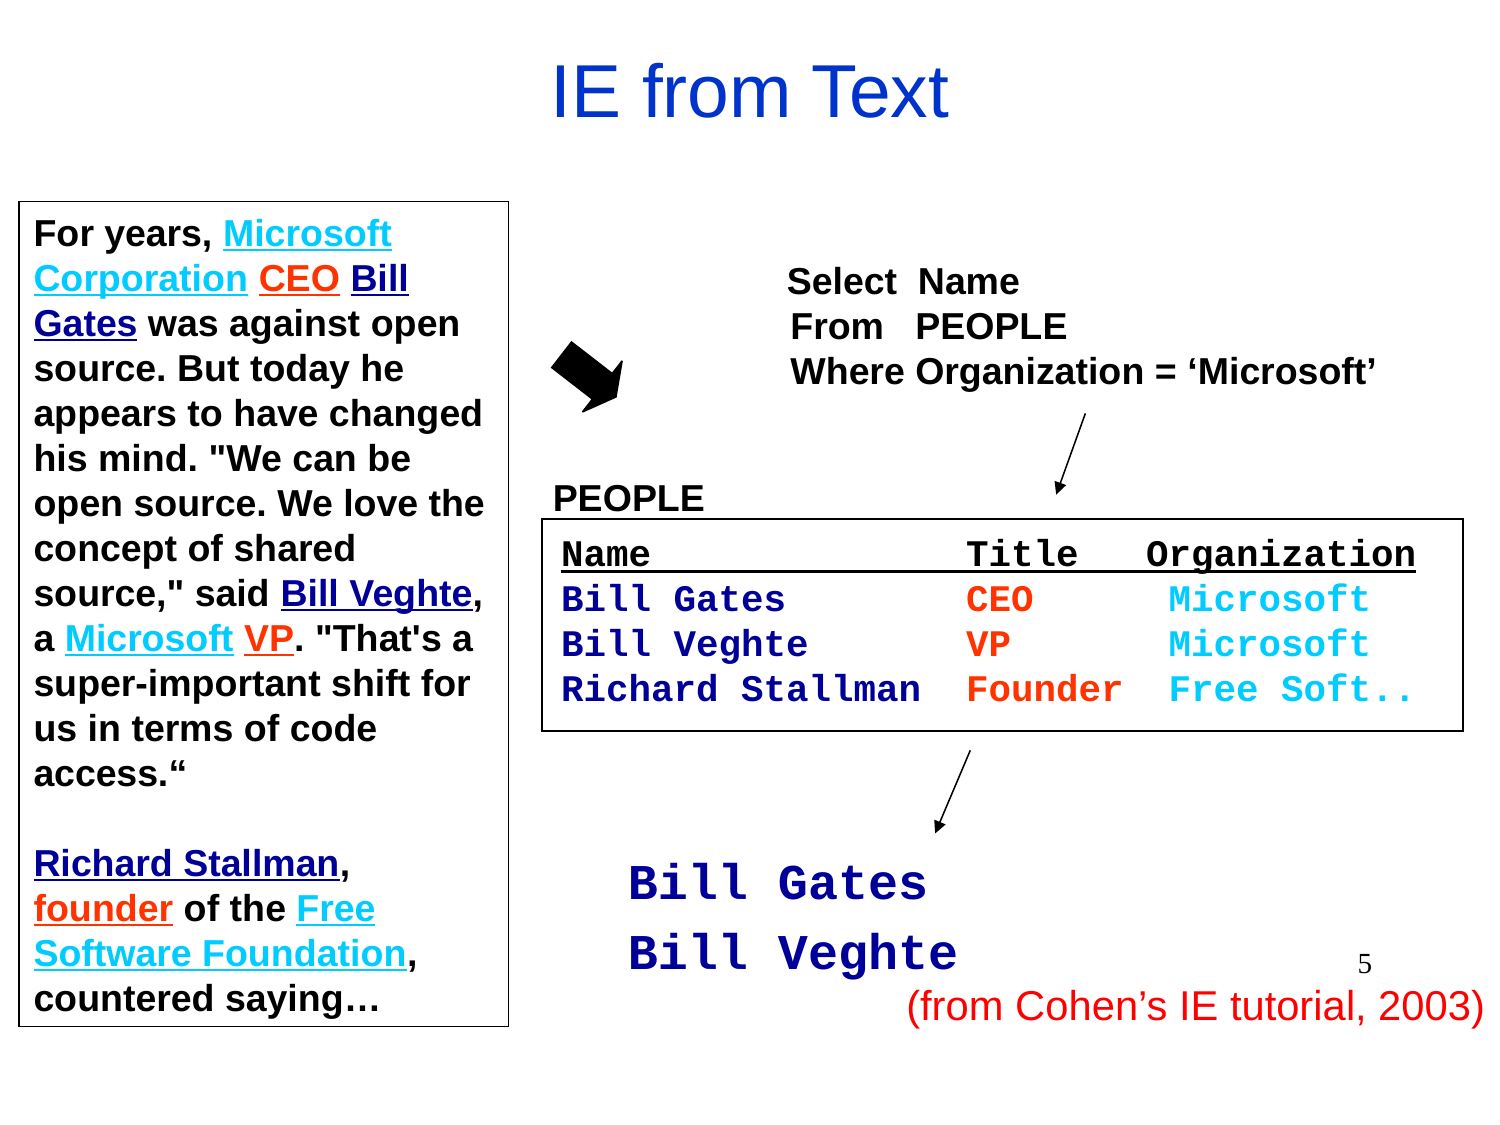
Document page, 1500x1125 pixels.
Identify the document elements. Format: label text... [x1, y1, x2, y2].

title IE from Text [0, 31, 1500, 144]
text_box [934, 750, 971, 834]
text_box PEOPLE [542, 466, 999, 518]
text_box [551, 342, 623, 412]
text_box (from Cohen’s IE tutorial, 2003) [891, 971, 1500, 1037]
text_box [541, 518, 1463, 732]
slide_number 5 [1074, 936, 1388, 971]
text_box For years, Microsoft Corporation CEO Bill Gates was against open source. But today he appears to have changed his mind. "We can be open source. We love the concept of shared source," said Bill Veghte, a Microsoft VP. "That's a super-important shift for us in terms of code access.“ Richard Stallman, founder of the Free Software Foundation, countered saying… [18, 201, 509, 1027]
text_box [10, 601, 110, 652]
text_box Select Name From PEOPLE Where Organization = ‘Microsoft’ [779, 249, 1382, 400]
text_box Bill Gates Bill Veghte [552, 849, 1052, 980]
text_box [1054, 413, 1086, 495]
